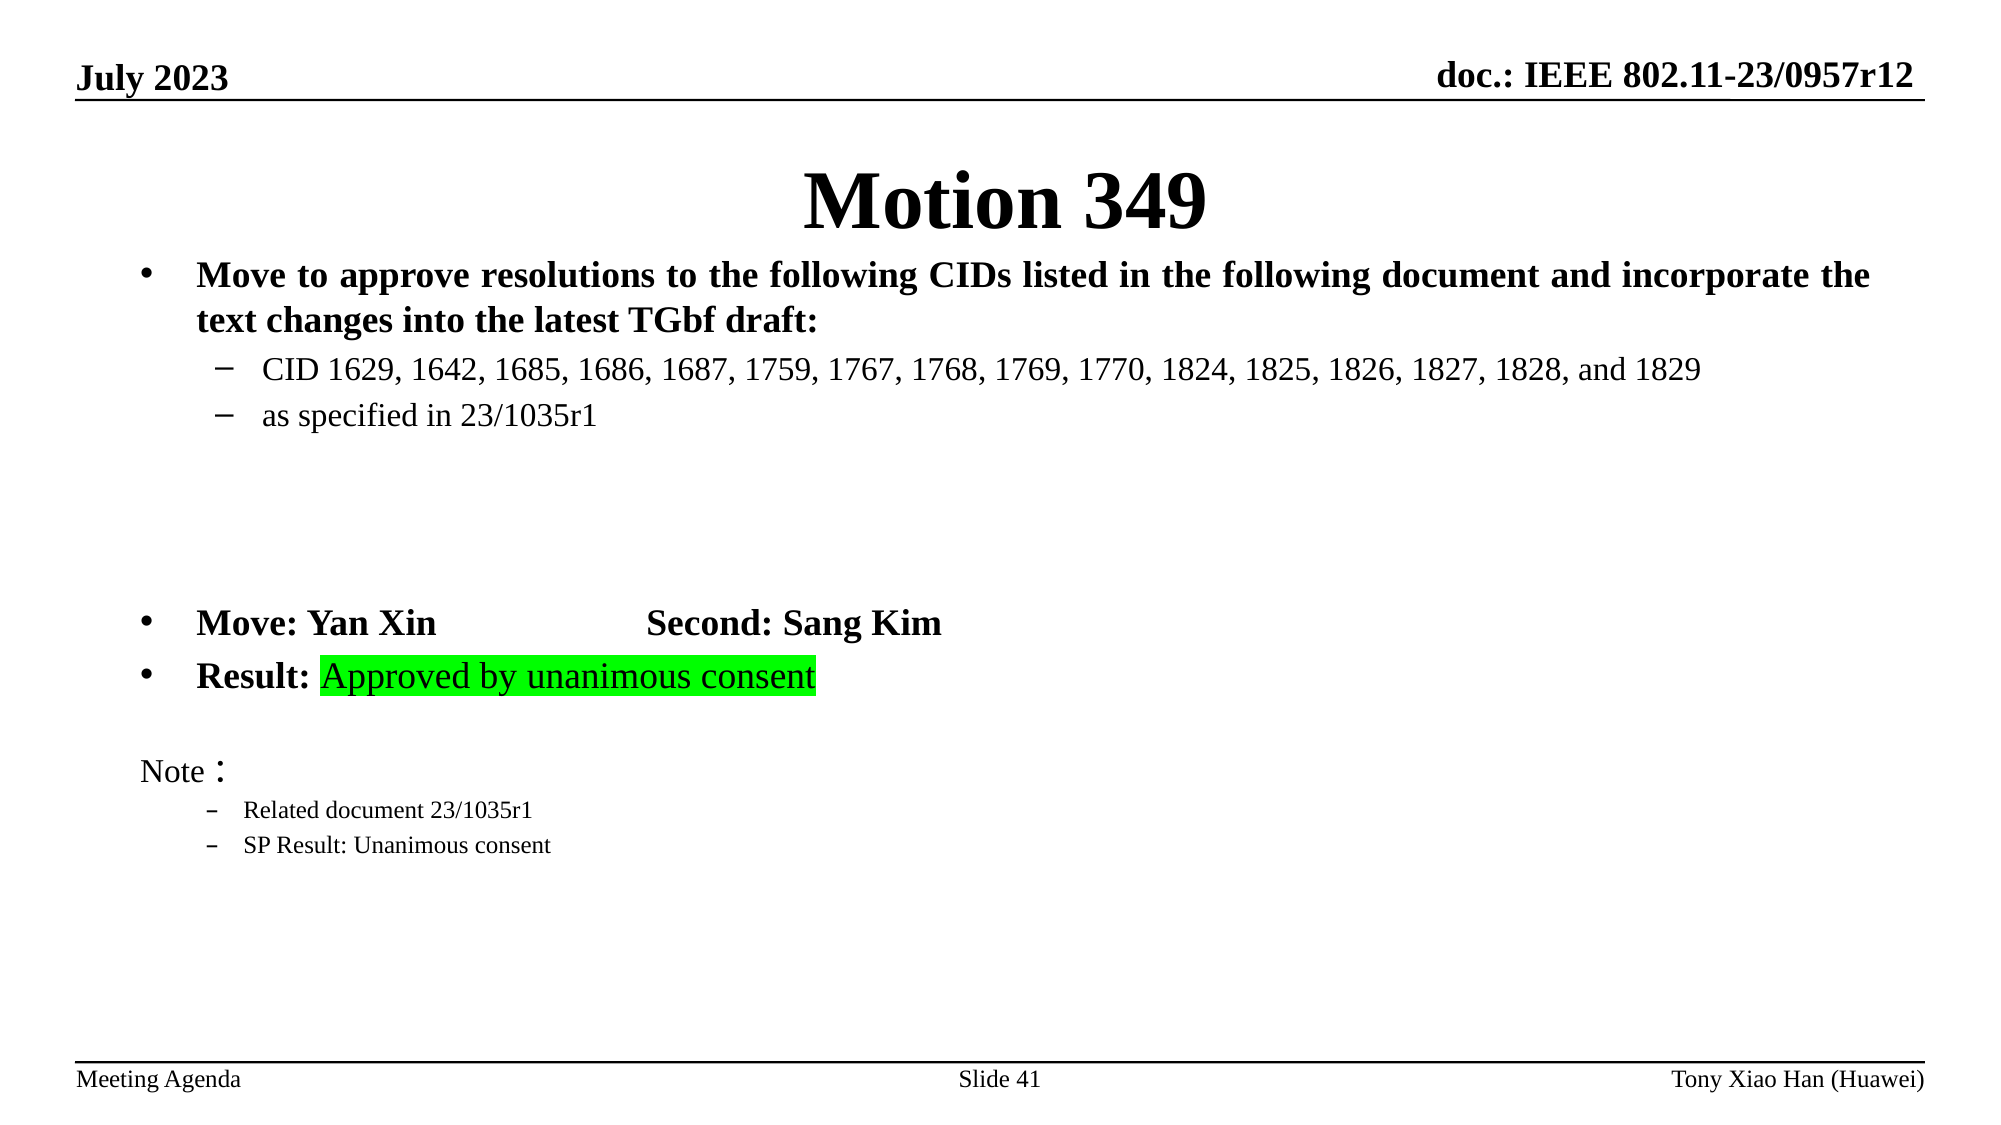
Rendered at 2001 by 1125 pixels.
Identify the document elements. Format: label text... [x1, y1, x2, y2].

text_box Move to approve resolutions to the following CIDs listed in the following document and incorporate the text changes into the latest TGbf draft: CID 1629, 1642, 1685, 1686, 1687, 1759, 1767, 1768, 1769, 1770, 1824, 1825, 1826, 1827, 1828, and 1829 as specified in 23/1035r1 Move: Yan Xin Second: Sang Kim Result: Approved by unanimous consent Note： Related document 23/1035r1 SP Result: Unanimous consent [125, 212, 1888, 900]
text_box Motion 349 [368, 137, 1644, 212]
